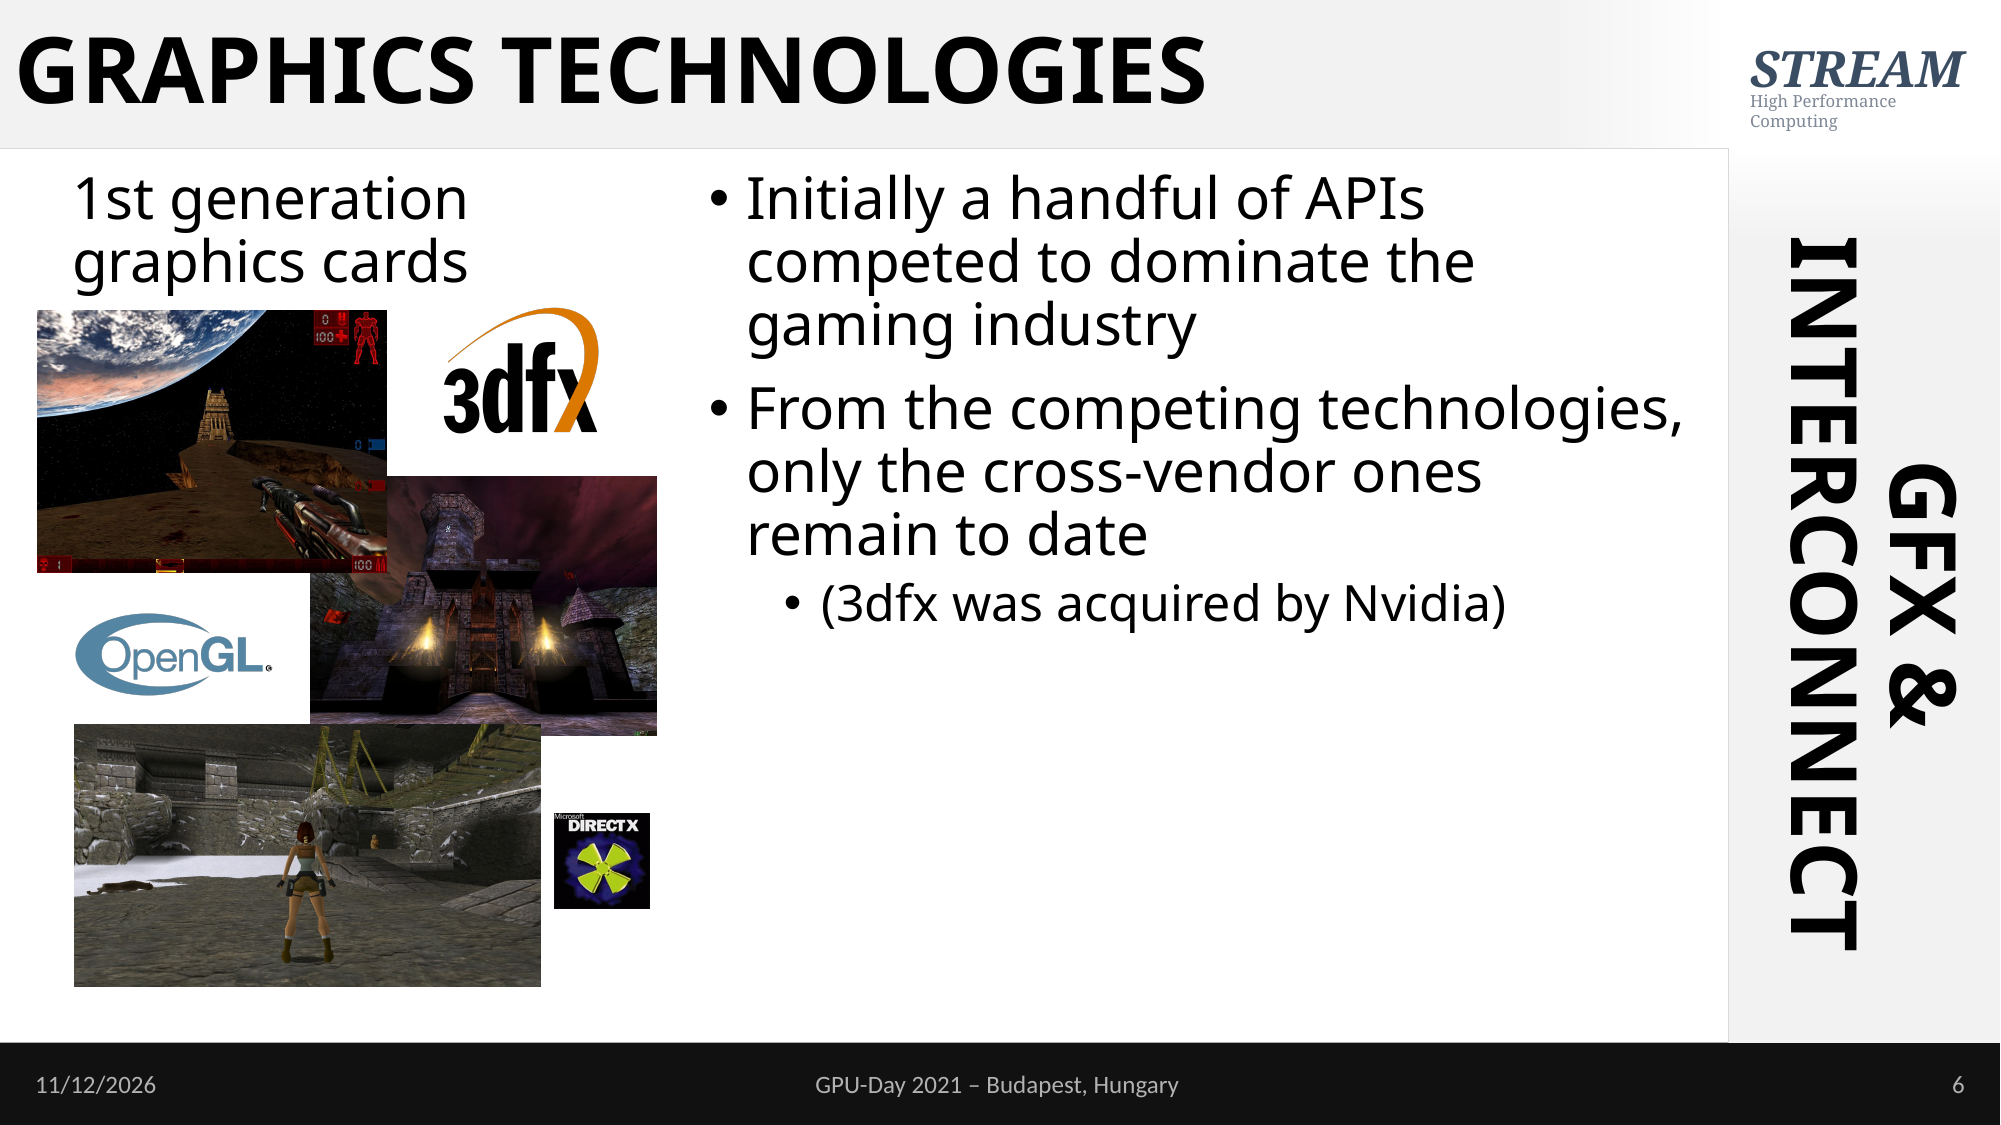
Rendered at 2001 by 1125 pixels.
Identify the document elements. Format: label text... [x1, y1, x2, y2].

list GFX & INTERCONNECT [1752, 159, 1988, 1030]
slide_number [20, 1053, 201, 1114]
list Initially a handful of APIs competed to dominate the gaming industry From the competing technologies, only the cross-vendor ones remain to date (3dfx was acquired by Nvidia) [694, 161, 1706, 962]
picture [554, 813, 650, 909]
slide_number 6 [1794, 1053, 1980, 1114]
picture [440, 304, 602, 437]
picture [37, 310, 657, 987]
picture [65, 609, 283, 701]
title GRAPHICS TECHNOLOGIES [0, 0, 1729, 149]
list 1st generation graphics cards [57, 161, 650, 311]
footer GPU-Day 2021 – Budapest, Hungary [220, 1053, 1775, 1114]
